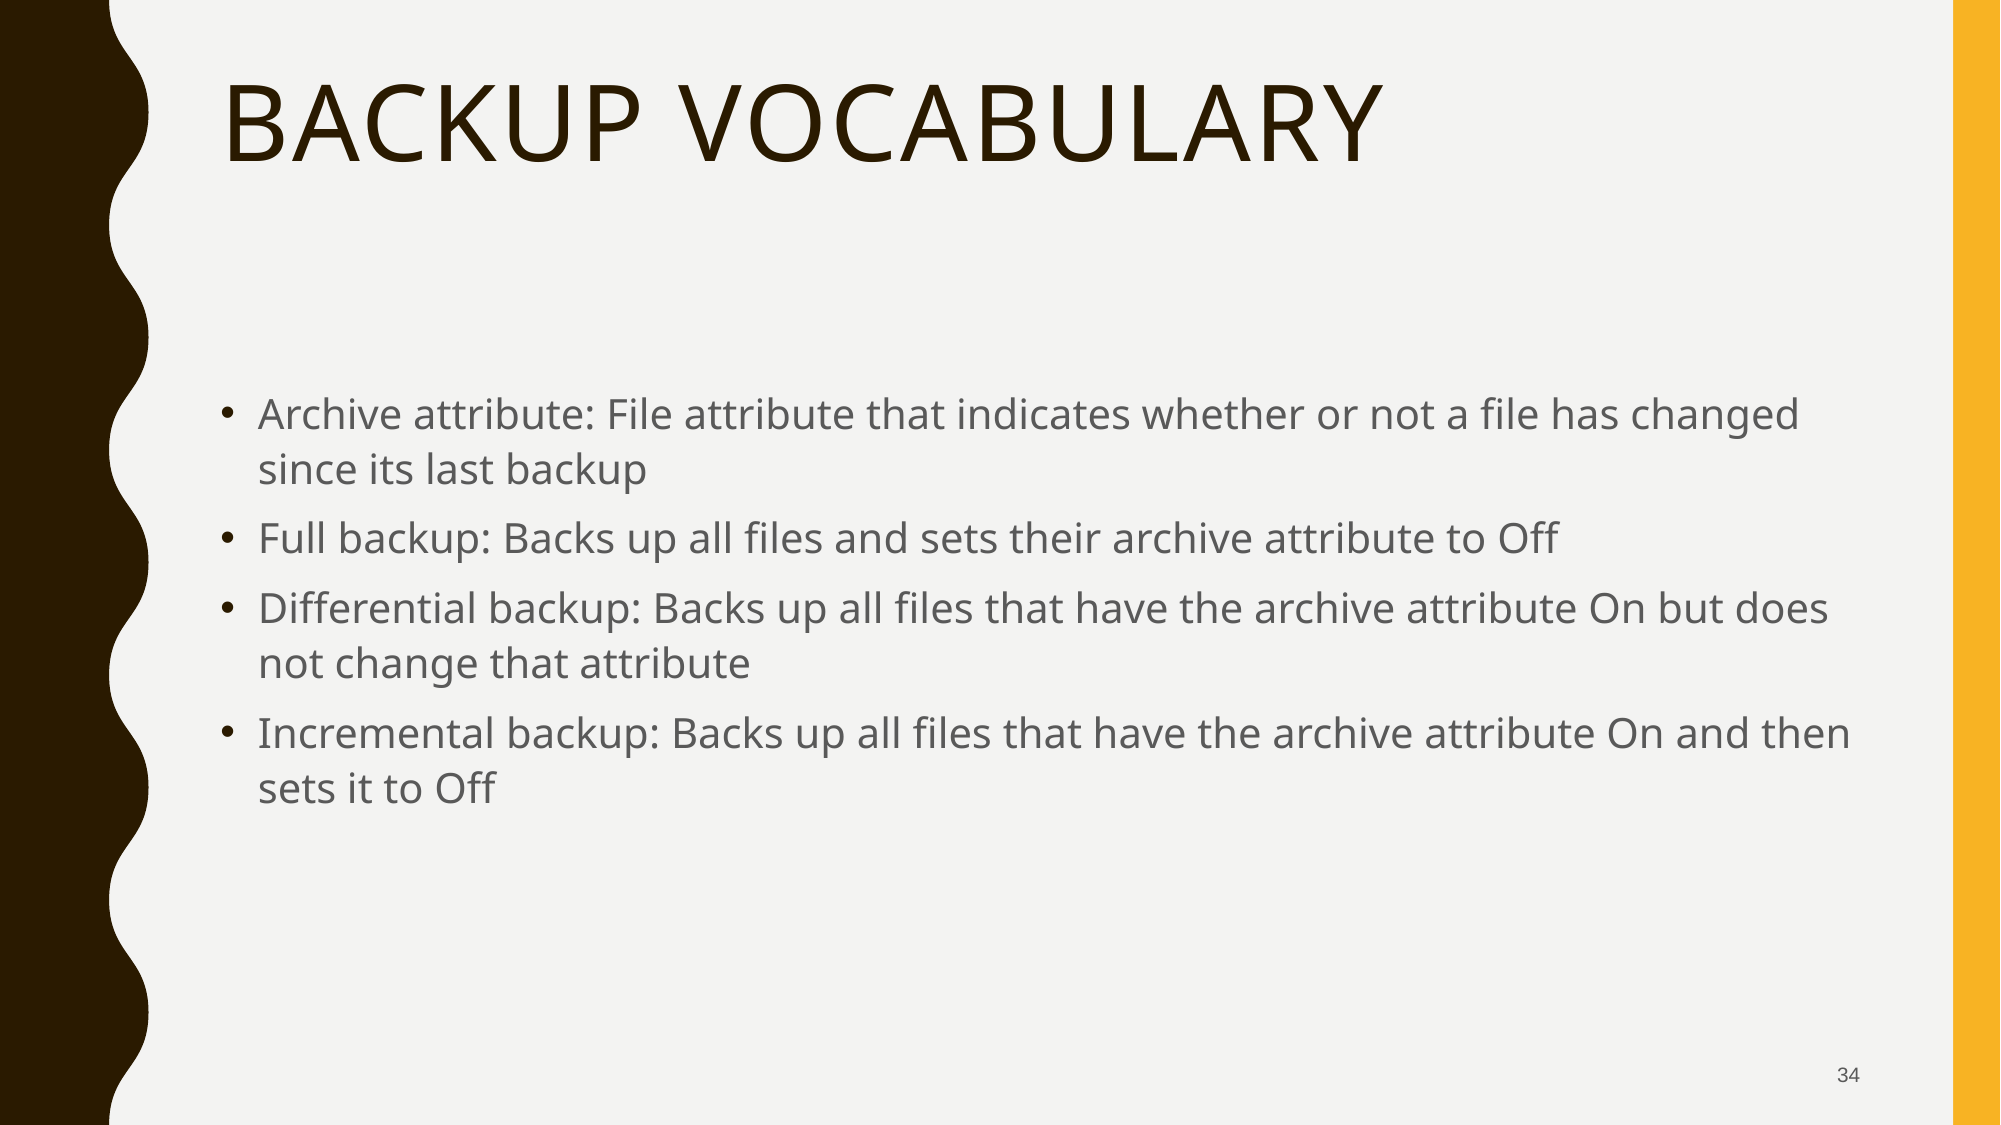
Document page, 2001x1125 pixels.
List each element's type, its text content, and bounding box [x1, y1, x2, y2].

title Backup Vocabulary [205, 62, 1875, 308]
list Archive attribute: File attribute that indicates whether or not a file has changed since its last backup Full backup: Backs up all files and sets their archive attribute to Off Differential backup: Backs up all files that have the archive attribute On but does not change that attribute Incremental backup: Backs up all files that have the archive attribute On and then sets it to Off [205, 375, 1875, 965]
slide_number 34 [1412, 1045, 1875, 1103]
